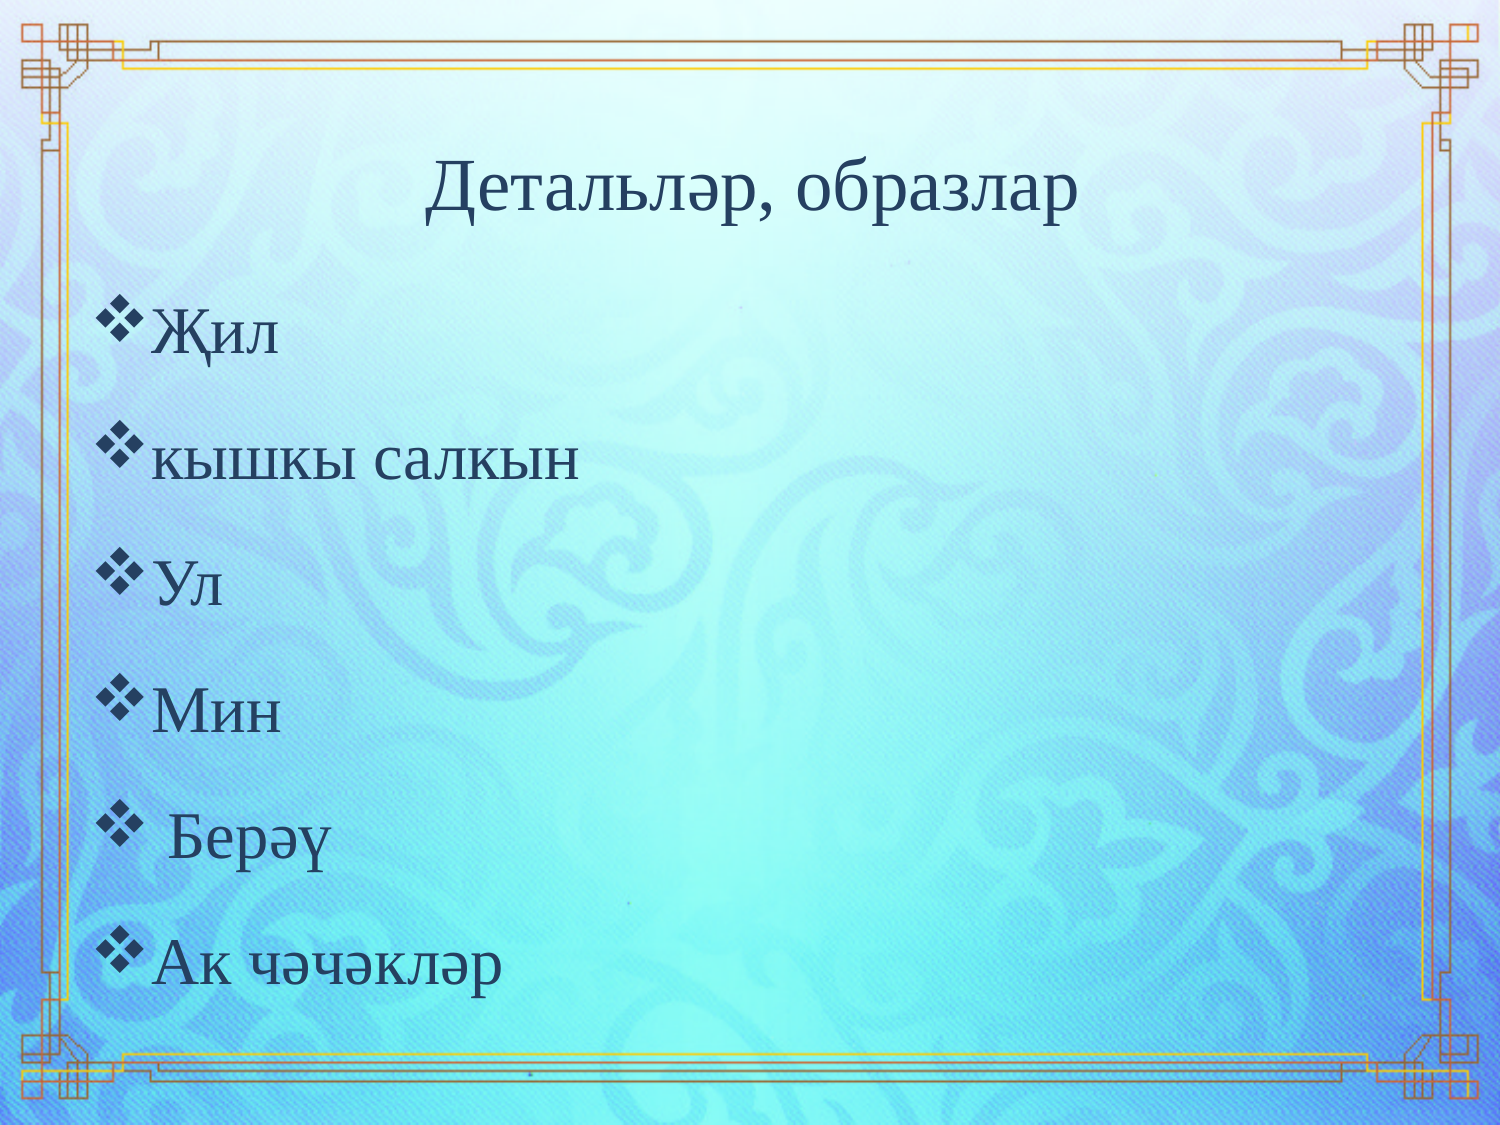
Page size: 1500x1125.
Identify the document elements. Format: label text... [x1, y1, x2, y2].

picture [0, 0, 1500, 1125]
list Җил кышкы салкын Ул Мин Берәү Ак чәчәкләр [75, 267, 1425, 1010]
title Детальләр, образлар [77, 79, 1428, 268]
